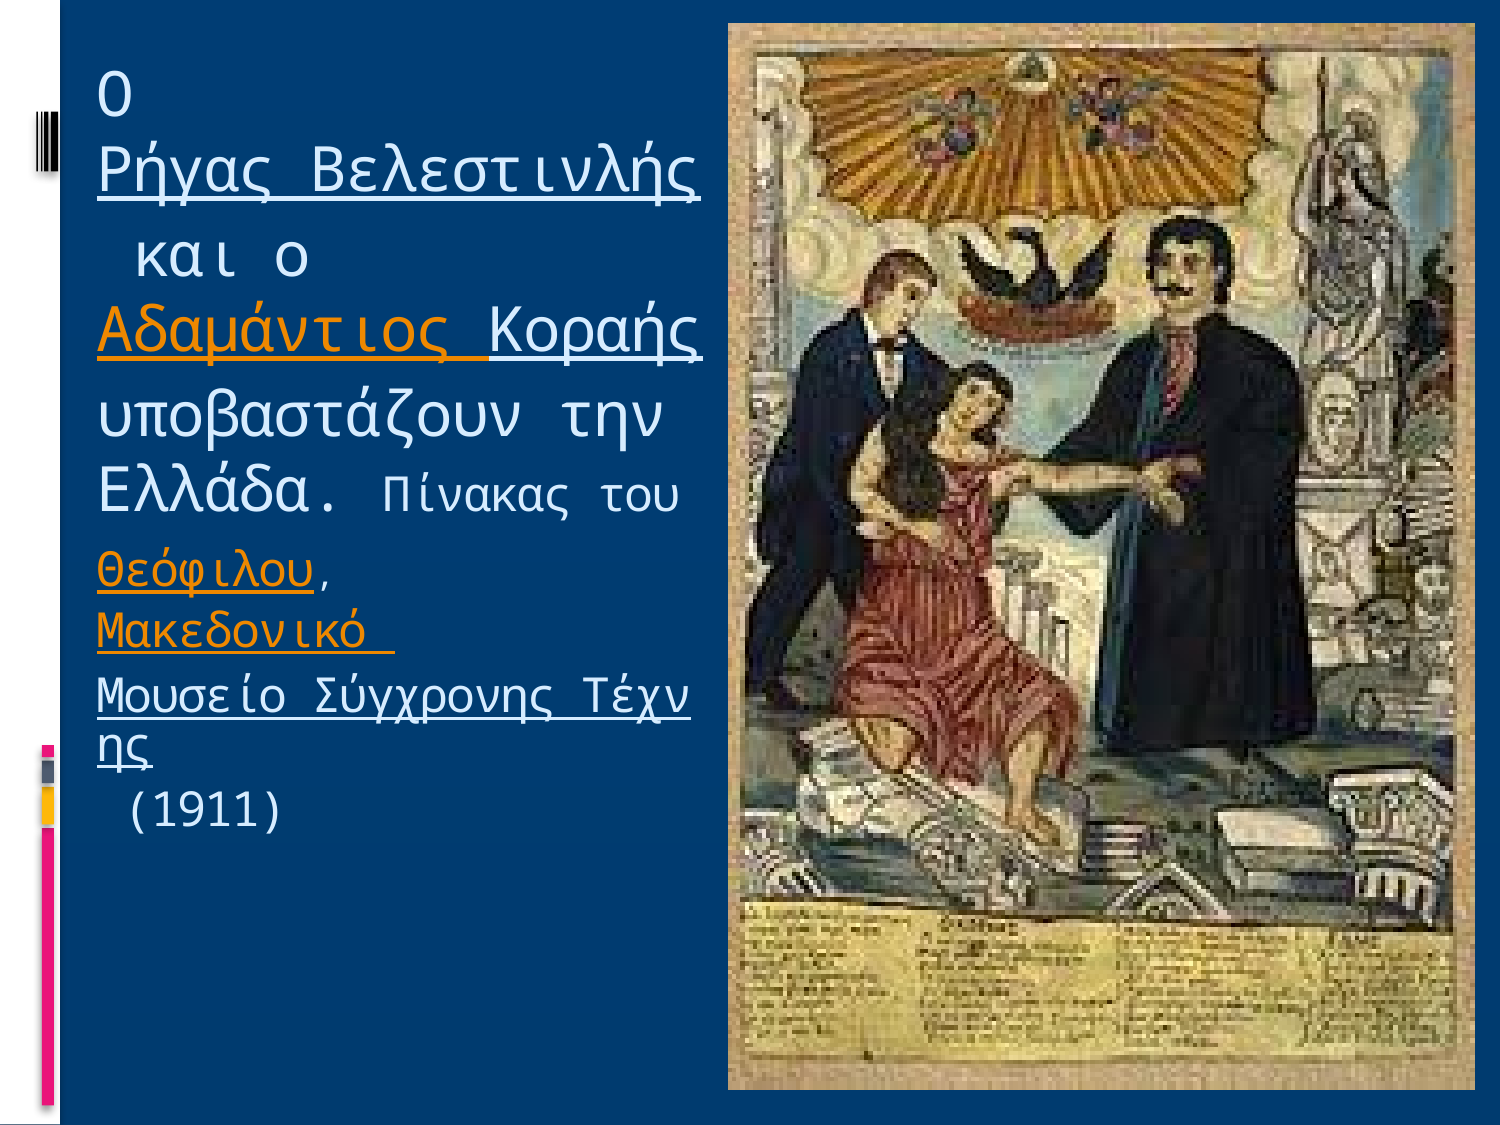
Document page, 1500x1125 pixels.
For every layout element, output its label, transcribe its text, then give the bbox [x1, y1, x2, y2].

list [728, 23, 1476, 1091]
title Ο Ρήγας Βελεστινλής και ο Αδαμάντιος Κοραής υποβαστάζουν την Ελλάδα. Πίνακας του Θεόφιλου, Μακεδονικό Μουσείο Σύγχρονης Τέχνης (1911) [82, 46, 721, 891]
